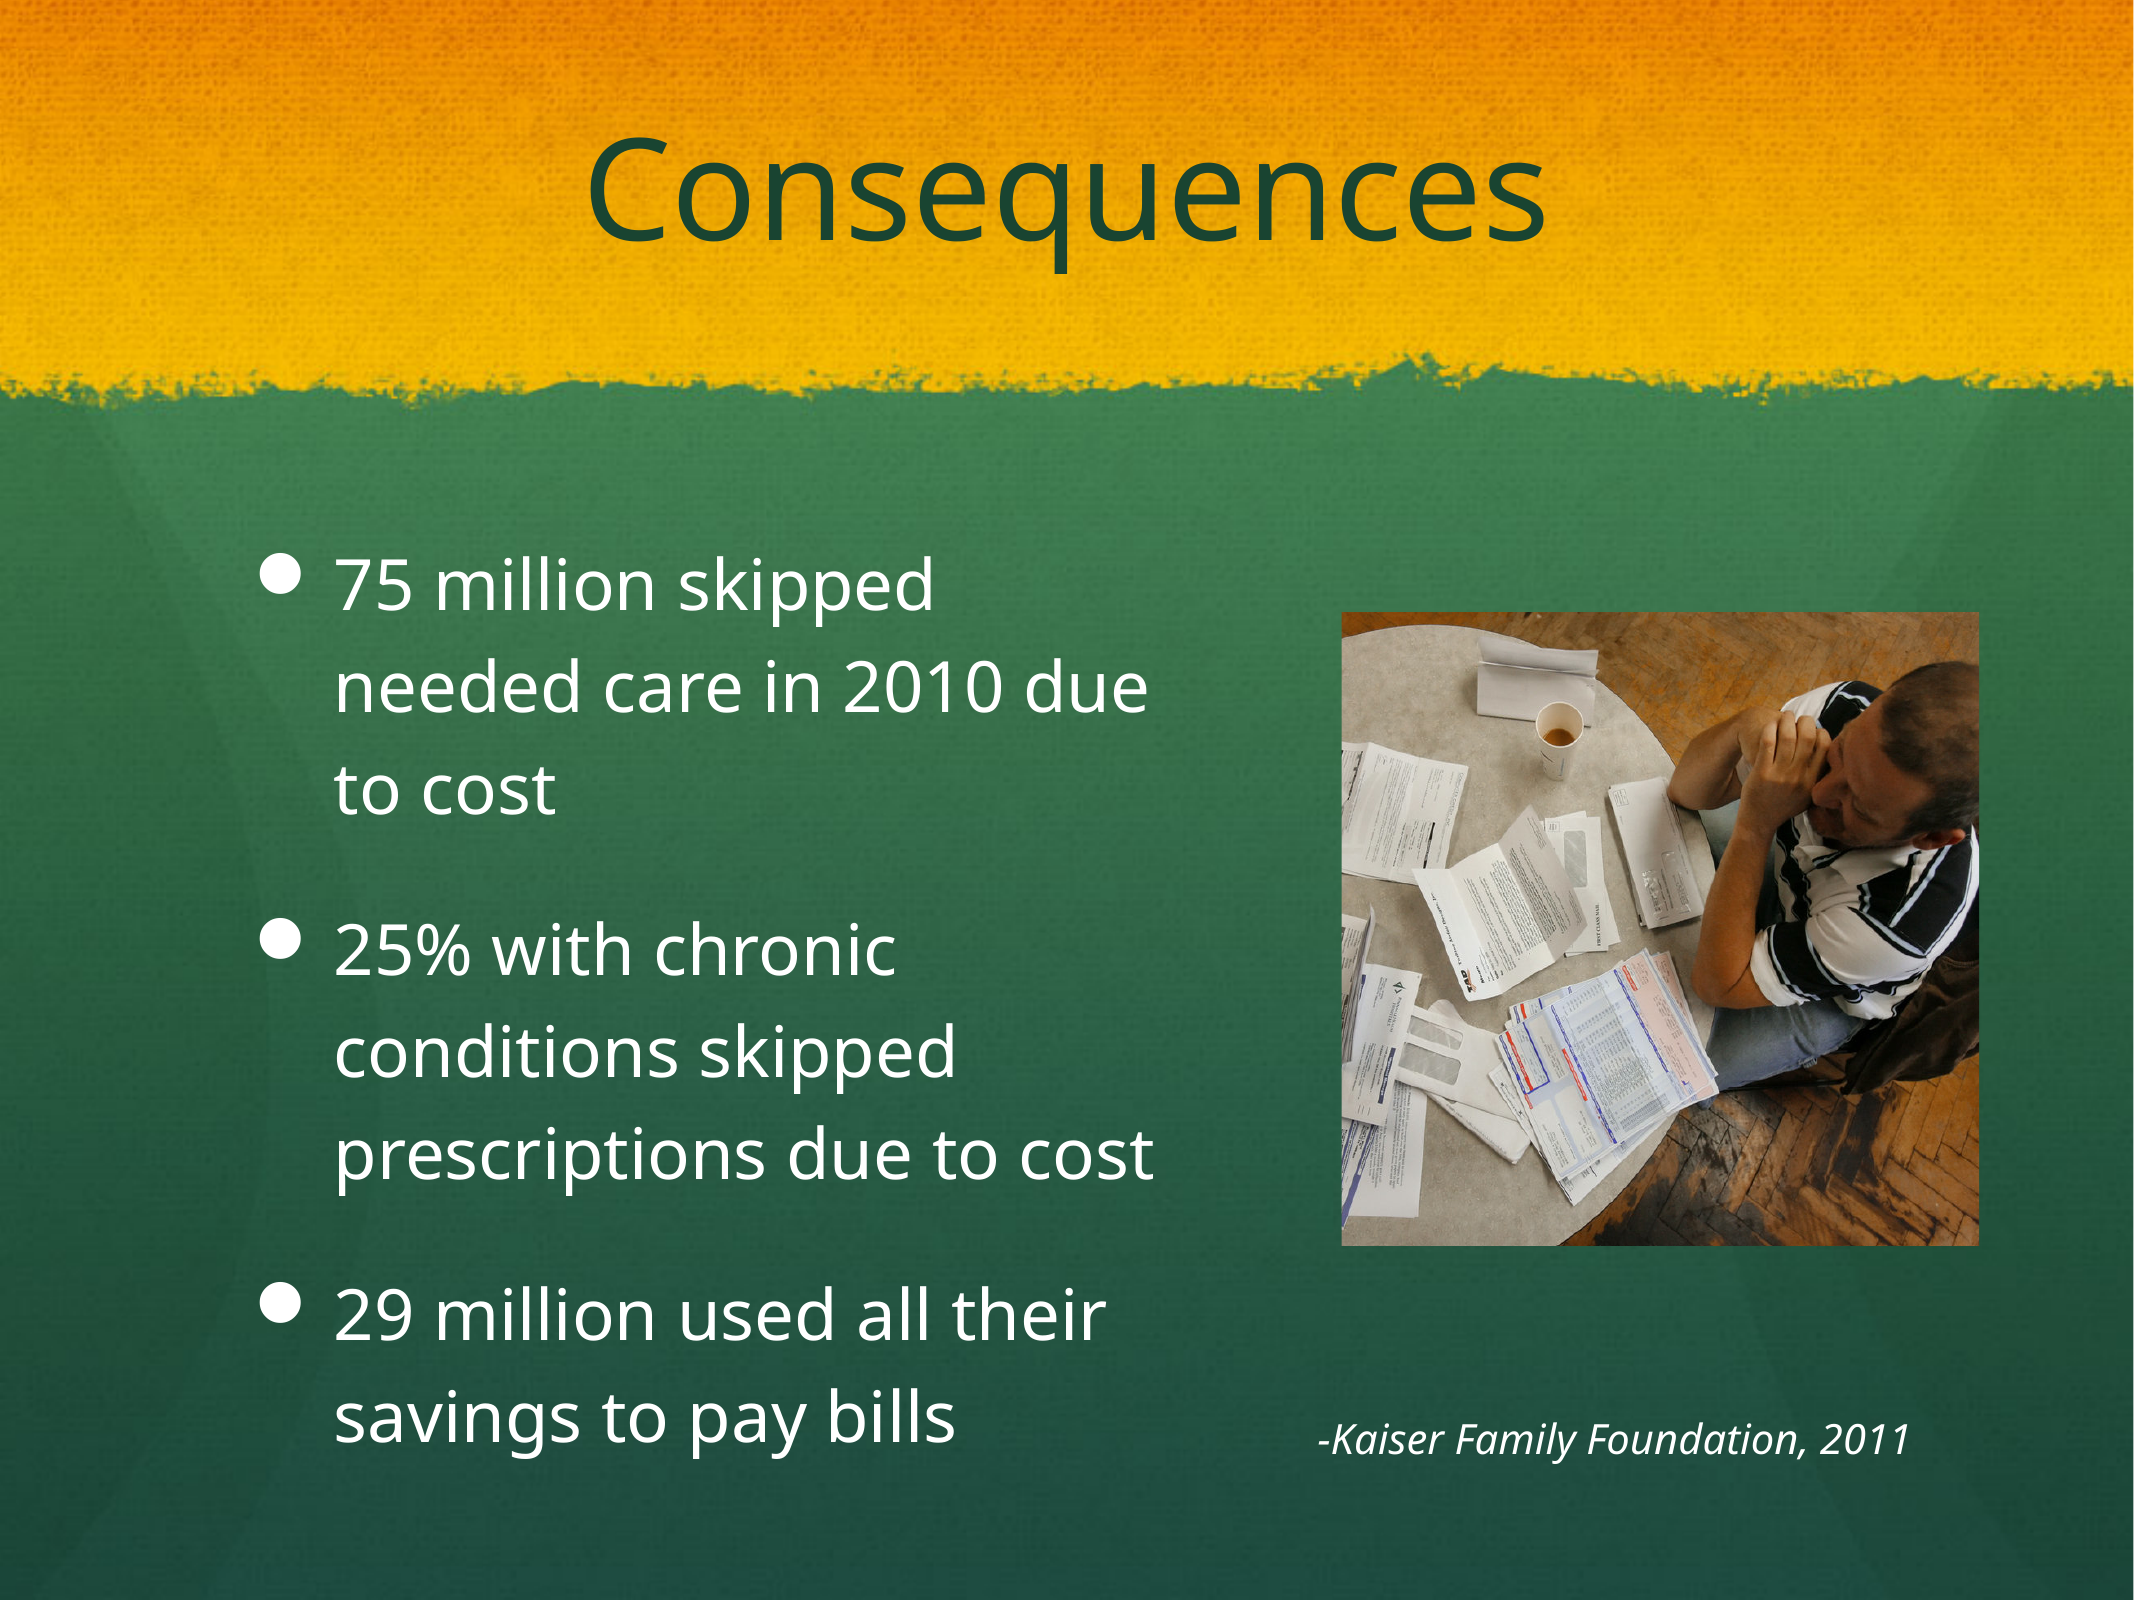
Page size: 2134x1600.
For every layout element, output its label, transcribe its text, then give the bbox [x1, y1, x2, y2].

picture [0, 0, 2134, 1600]
list 75 million skipped needed care in 2010 due to cost 25% with chronic conditions skipped prescriptions due to cost 29 million used all their savings to pay bills [166, 512, 1192, 1489]
text_box -Kaiser Family Foundation, 2011 [1317, 1412, 1913, 1463]
title Consequences [178, 18, 1955, 350]
